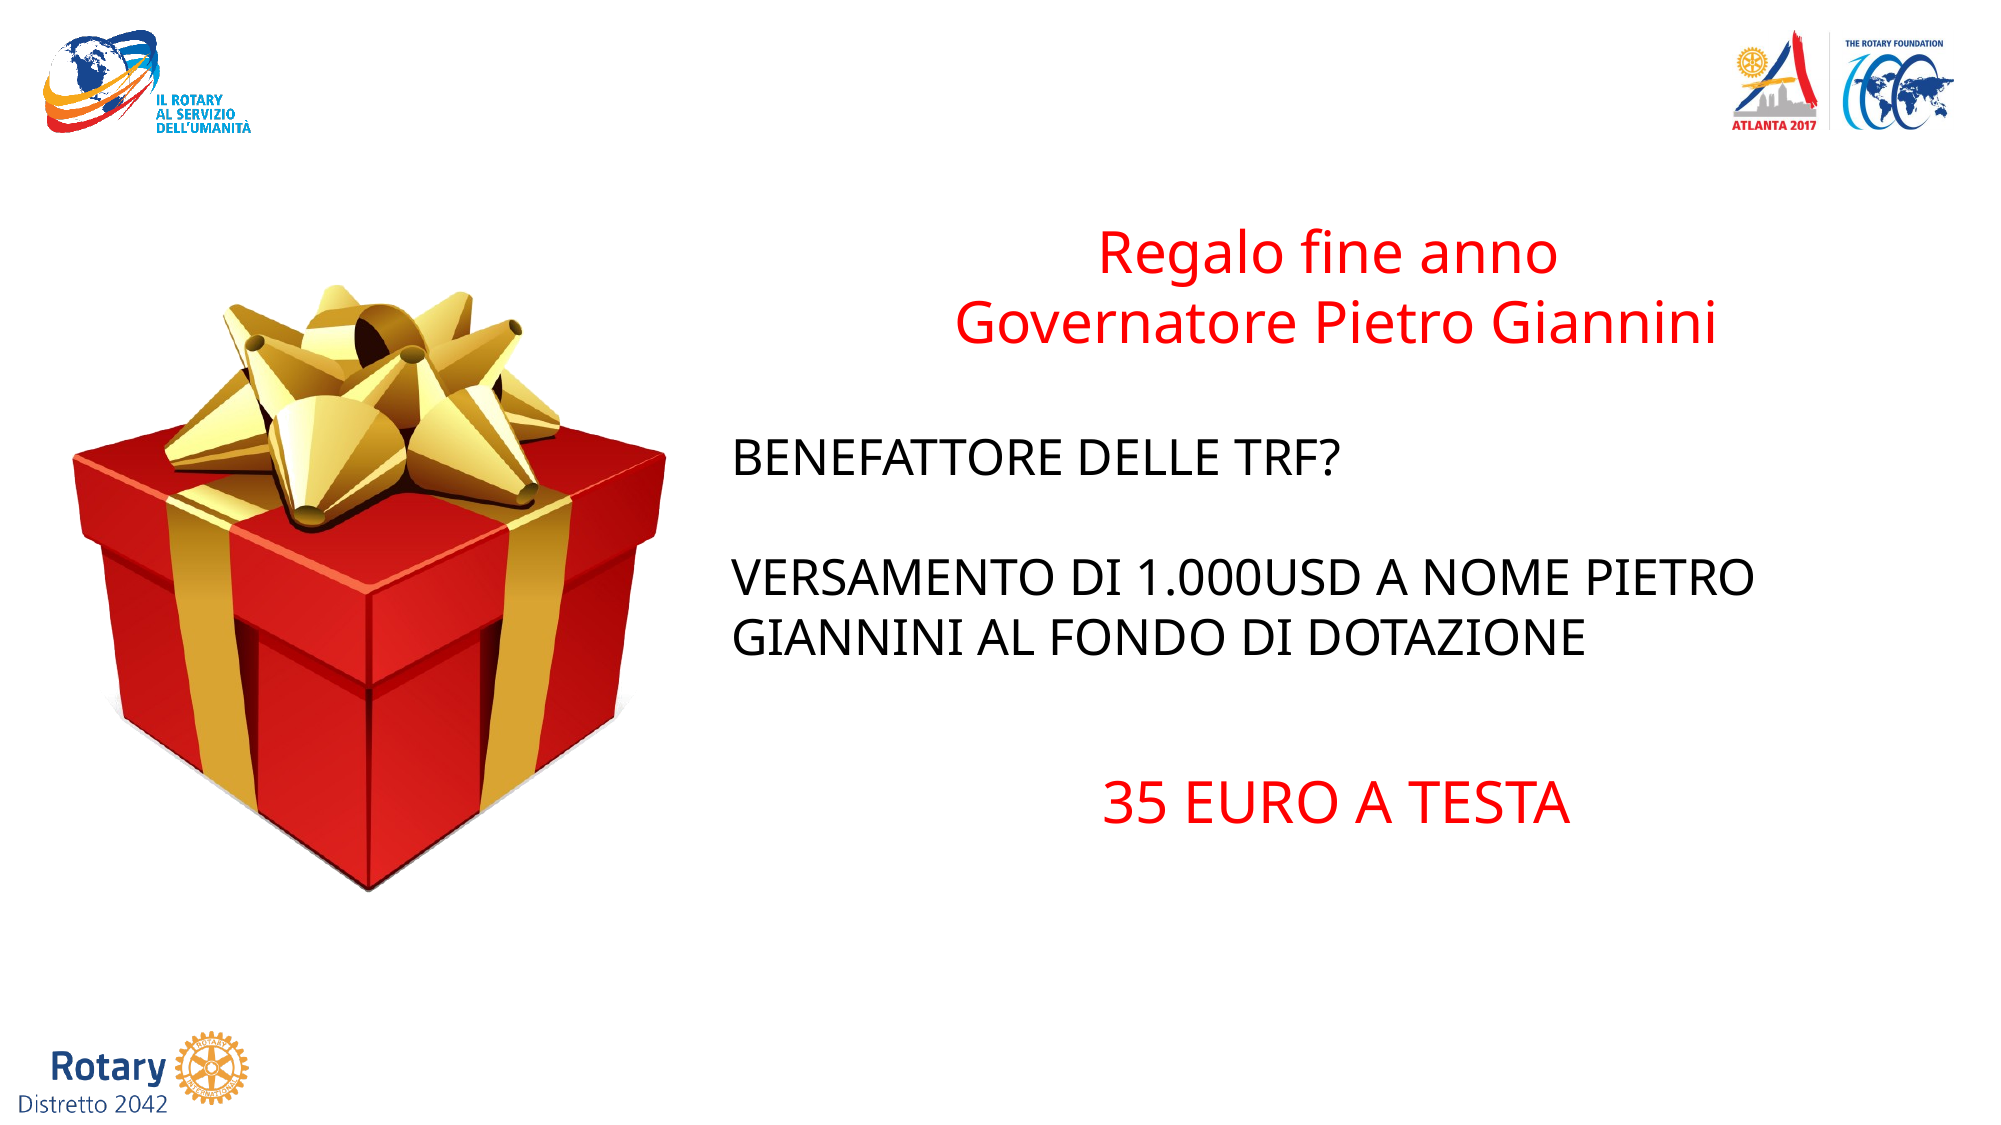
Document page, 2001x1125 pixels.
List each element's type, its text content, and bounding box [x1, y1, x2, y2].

picture [1732, 30, 1954, 130]
picture [0, 255, 740, 906]
text_box Regalo fine anno Governatore Pietro Giannini BENEFATTORE DELLE TRF? VERSAMENTO DI 1.000USD A NOME PIETRO GIANNINI AL FONDO DI DOTAZIONE 35 EURO A TESTA [716, 208, 1957, 933]
picture [13, 1026, 251, 1118]
picture [43, 30, 251, 133]
